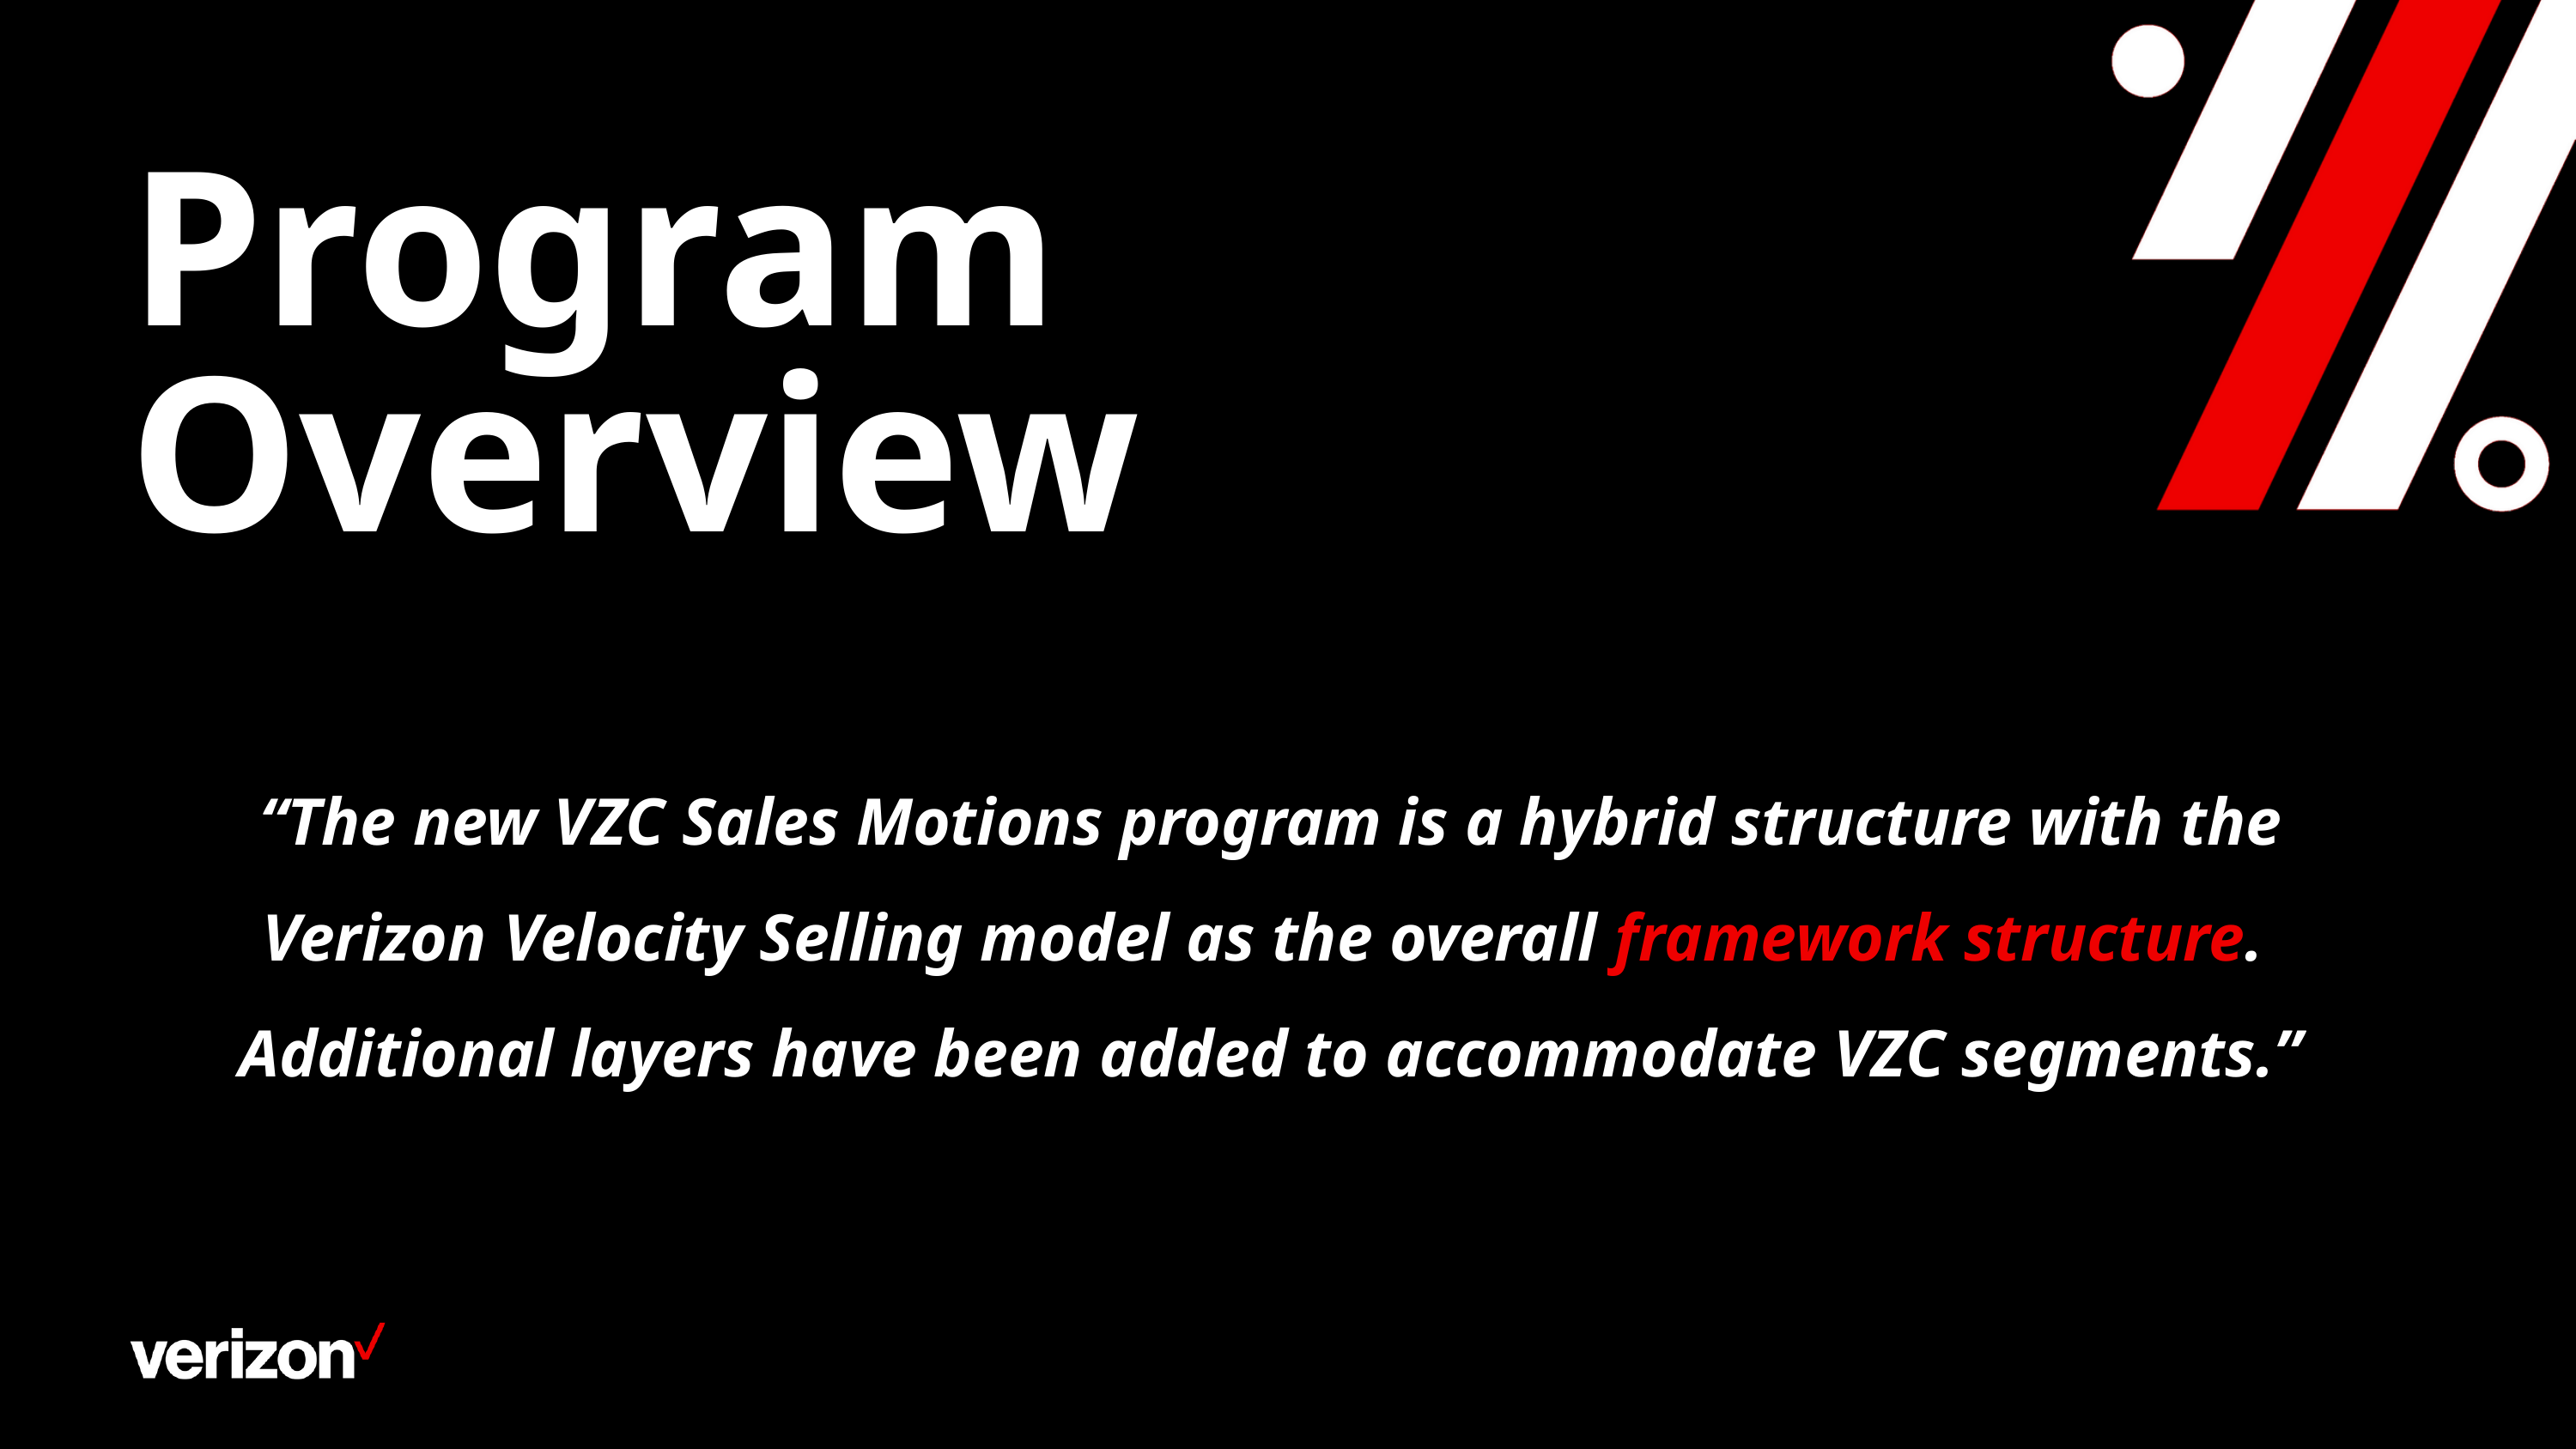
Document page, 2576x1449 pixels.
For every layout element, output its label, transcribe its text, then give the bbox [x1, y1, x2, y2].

text_box Program Overview [129, 162, 1896, 575]
text_box [2096, 0, 2576, 562]
text_box “The new VZC Sales Motions program is a hybrid structure with the Verizon Velocity Selling model as the overall framework structure. Additional layers have been added to accommodate VZC segments.” [193, 742, 2350, 1090]
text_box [12, 1287, 2464, 1449]
